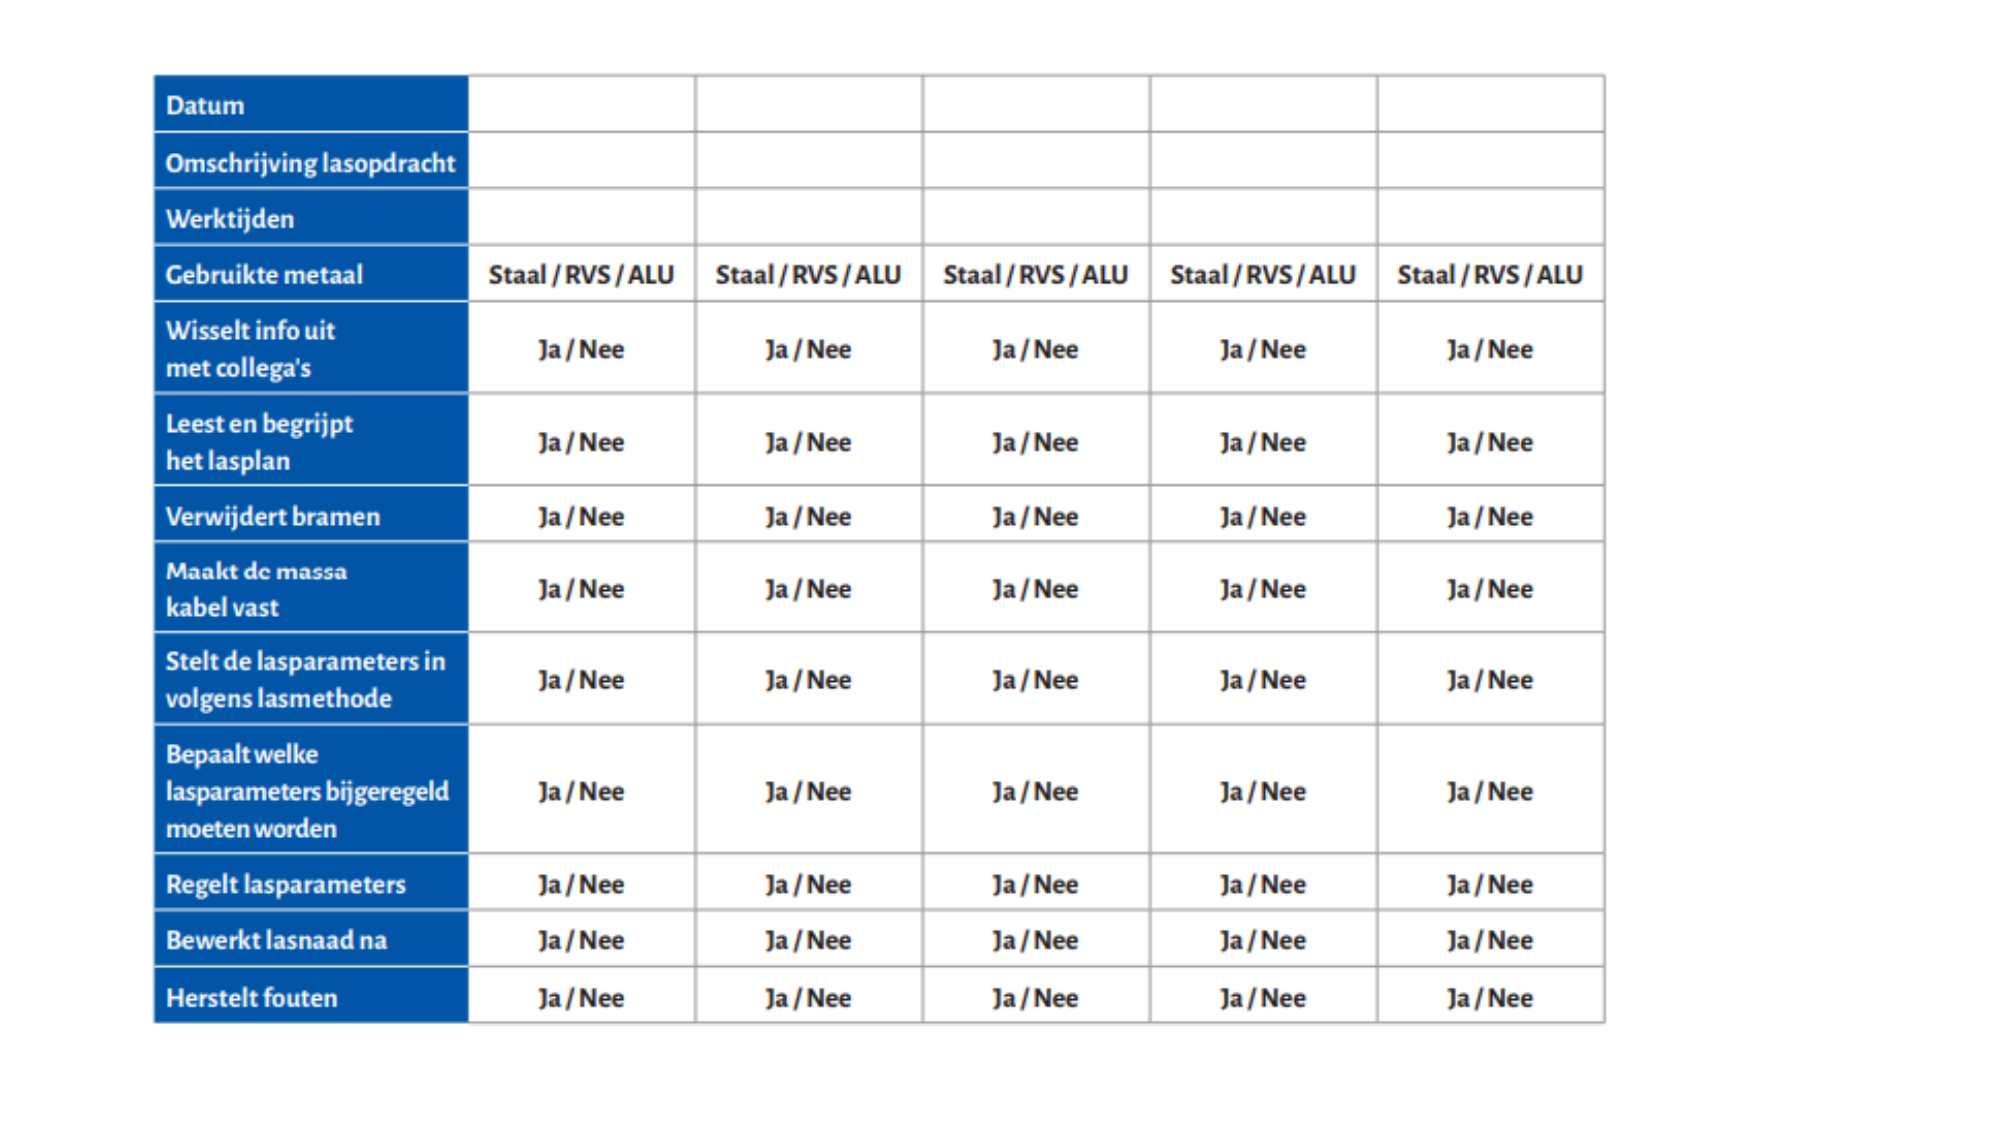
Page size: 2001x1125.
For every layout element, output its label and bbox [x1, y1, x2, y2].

picture [137, 59, 1621, 1026]
